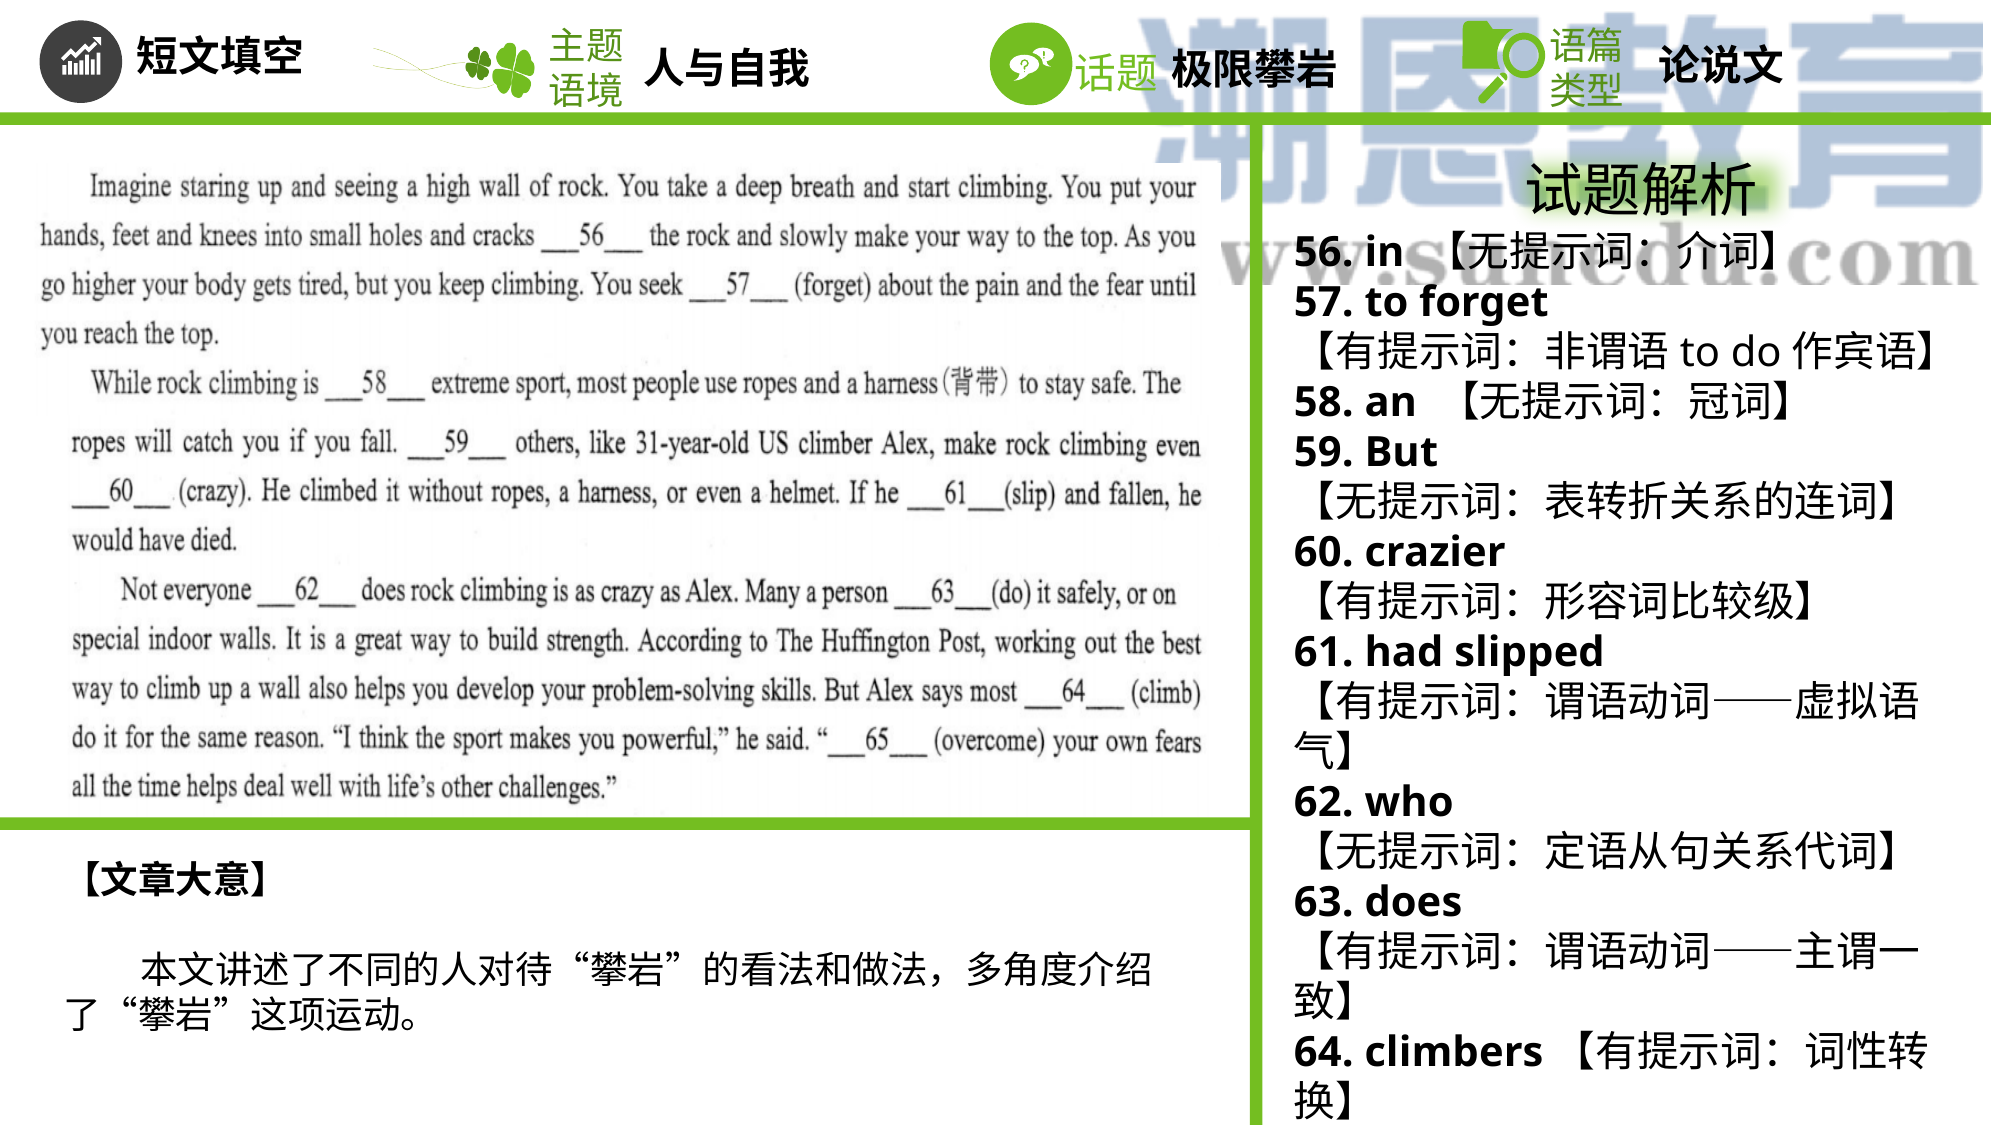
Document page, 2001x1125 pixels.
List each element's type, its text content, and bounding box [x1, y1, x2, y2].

picture [1134, 10, 1983, 111]
text_box 短文填空 [123, 22, 432, 88]
text_box 论说文 [1644, 31, 1892, 96]
text_box [1534, 170, 1774, 206]
text_box 话题 [1073, 39, 1308, 105]
picture [1510, 40, 1534, 71]
text_box 极限攀岩 [1156, 35, 1404, 101]
text_box 试题解析 [1544, 181, 1763, 195]
text_box [1499, 72, 1508, 81]
picture [1263, 126, 1983, 285]
text_box [1502, 32, 1546, 79]
text_box [0, 816, 1255, 831]
text_box [1249, 124, 1263, 1125]
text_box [989, 22, 1073, 106]
text_box [0, 111, 1992, 126]
text_box 56. in 【无提示词：介词】 57. to forget 【有提示词：非谓语to do作宾语】 58. an 【无提示词：冠词】 59. But 【无提示词：表转折关系的连词】 60. crazier 【有提示词：形容词比较级】 61. had slipped 【有提示词：谓语动词——虚拟语气】 62. who 【无提示词：定语从句关系代词】 63. does 【有提示词：谓语动词——主谓一致】 64. climbers【有提示词：词性转换】 65. Overcoming 【有提示词：非谓语doing作主语】 [1279, 217, 2000, 1125]
text_box 【文章大意】 本文讲述了不同的人对待“攀岩”的看法和做法，多角度介绍了“攀岩”这项运动。 [48, 848, 1186, 1088]
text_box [39, 20, 123, 103]
picture [26, 126, 1249, 818]
text_box [1540, 176, 1768, 201]
text_box 词汇聚焦 [1537, 173, 1770, 203]
text_box 主题语境 [533, 14, 659, 120]
text_box 语篇类型 [1534, 14, 1661, 120]
text_box [1478, 76, 1504, 104]
picture [373, 29, 605, 113]
text_box [1462, 20, 1514, 69]
text_box 人与自我 [628, 34, 989, 100]
